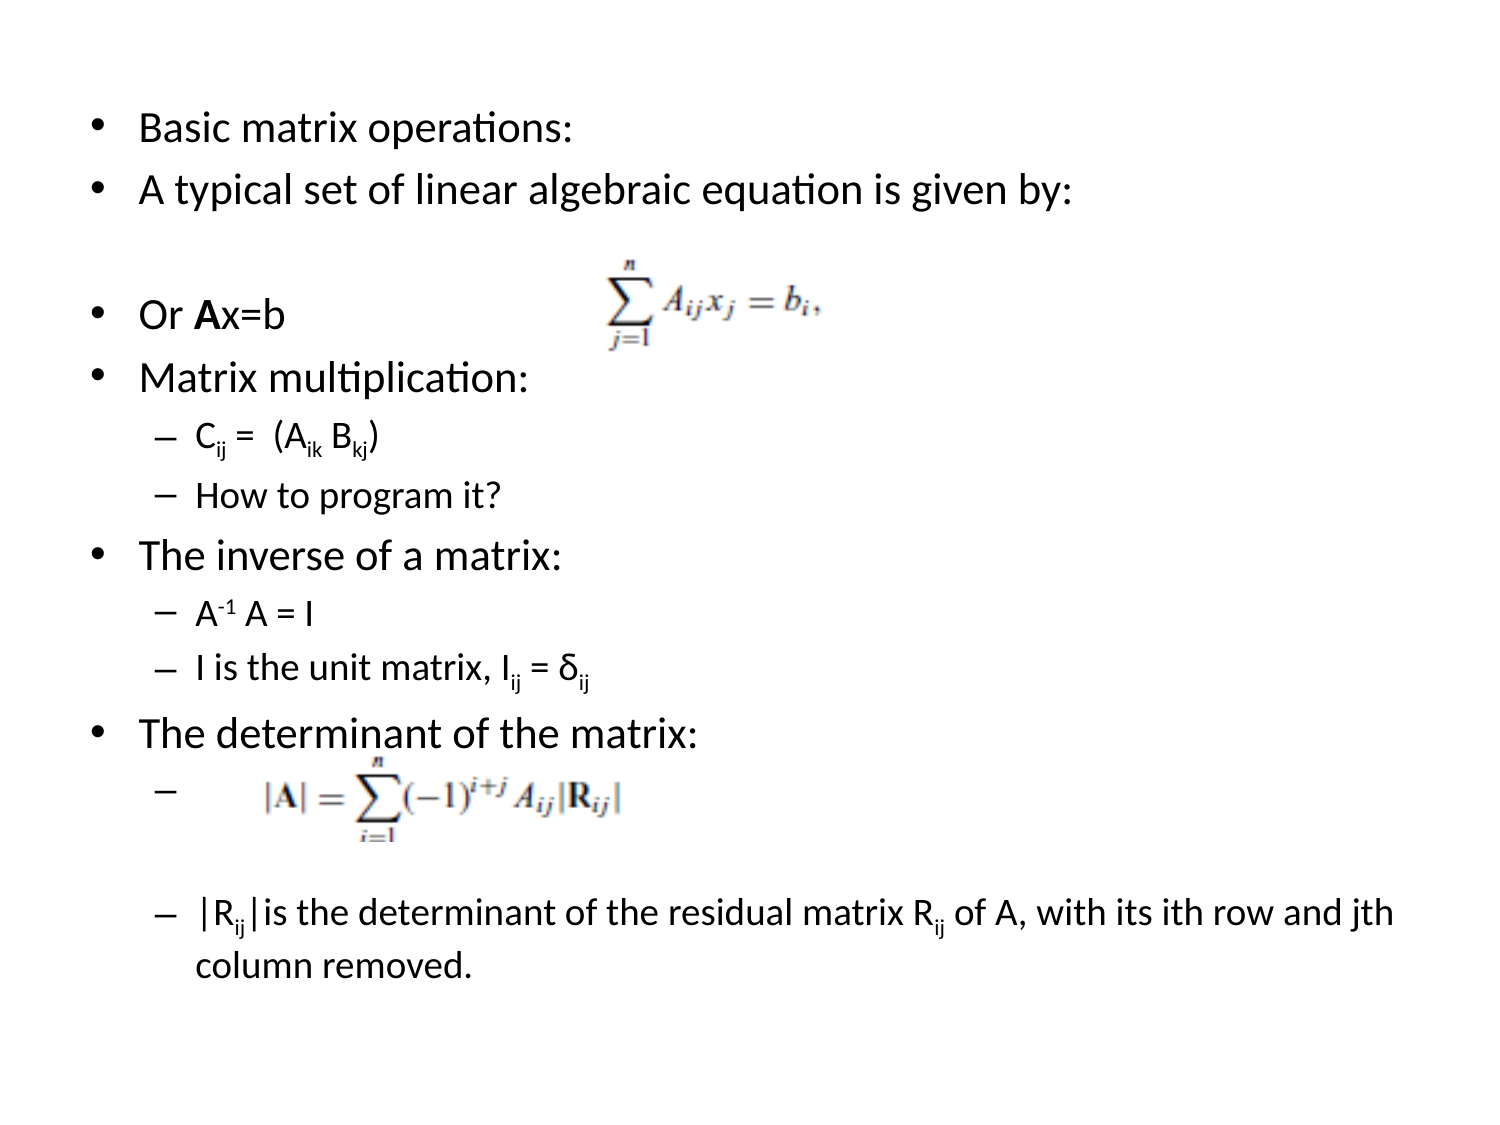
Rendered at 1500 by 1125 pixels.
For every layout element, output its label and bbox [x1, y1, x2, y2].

picture [241, 751, 667, 842]
picture [555, 231, 887, 376]
